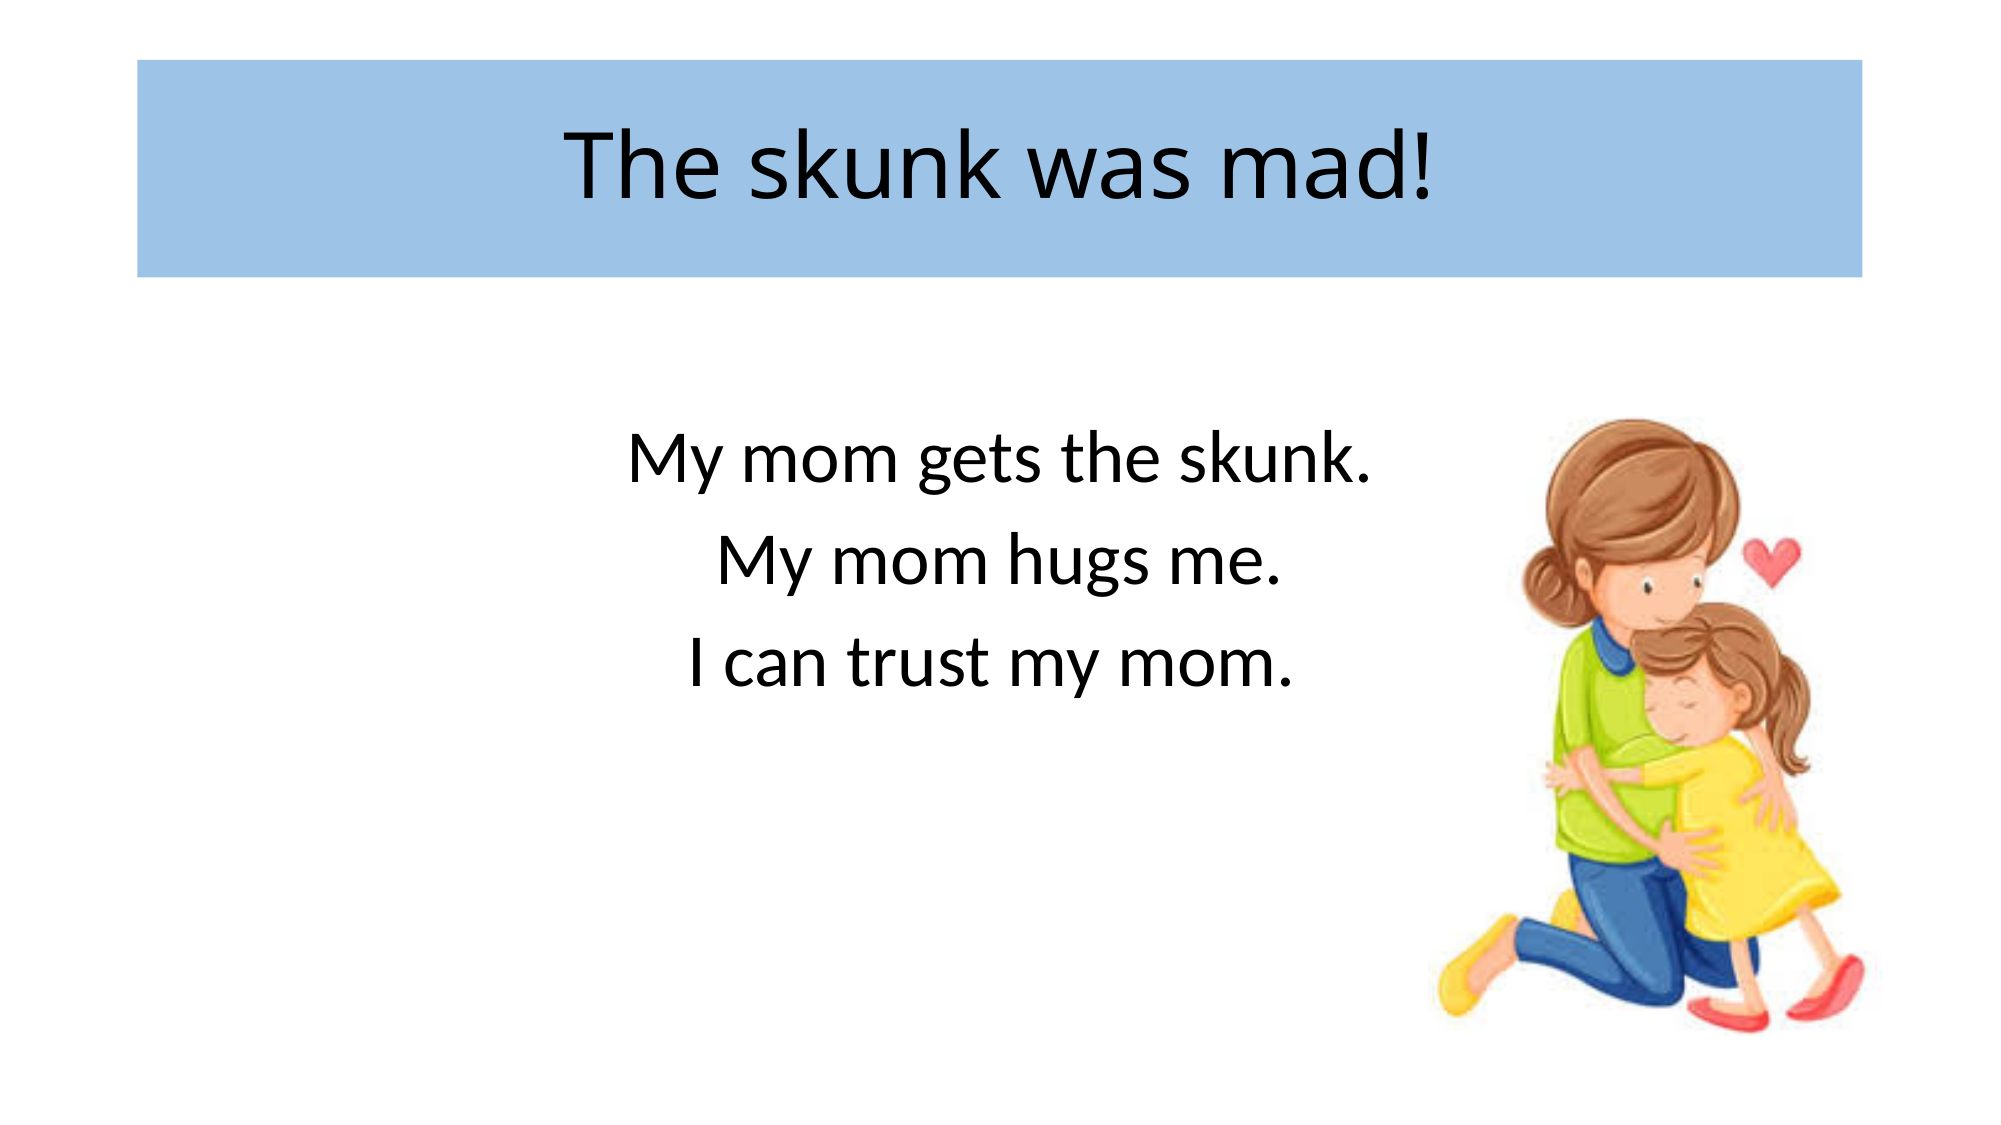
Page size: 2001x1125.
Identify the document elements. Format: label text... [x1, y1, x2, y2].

list My mom gets the skunk. My mom hugs me. I can trust my mom. [137, 299, 1863, 1014]
picture [1428, 398, 1910, 1036]
title The skunk was mad! [137, 59, 1863, 278]
